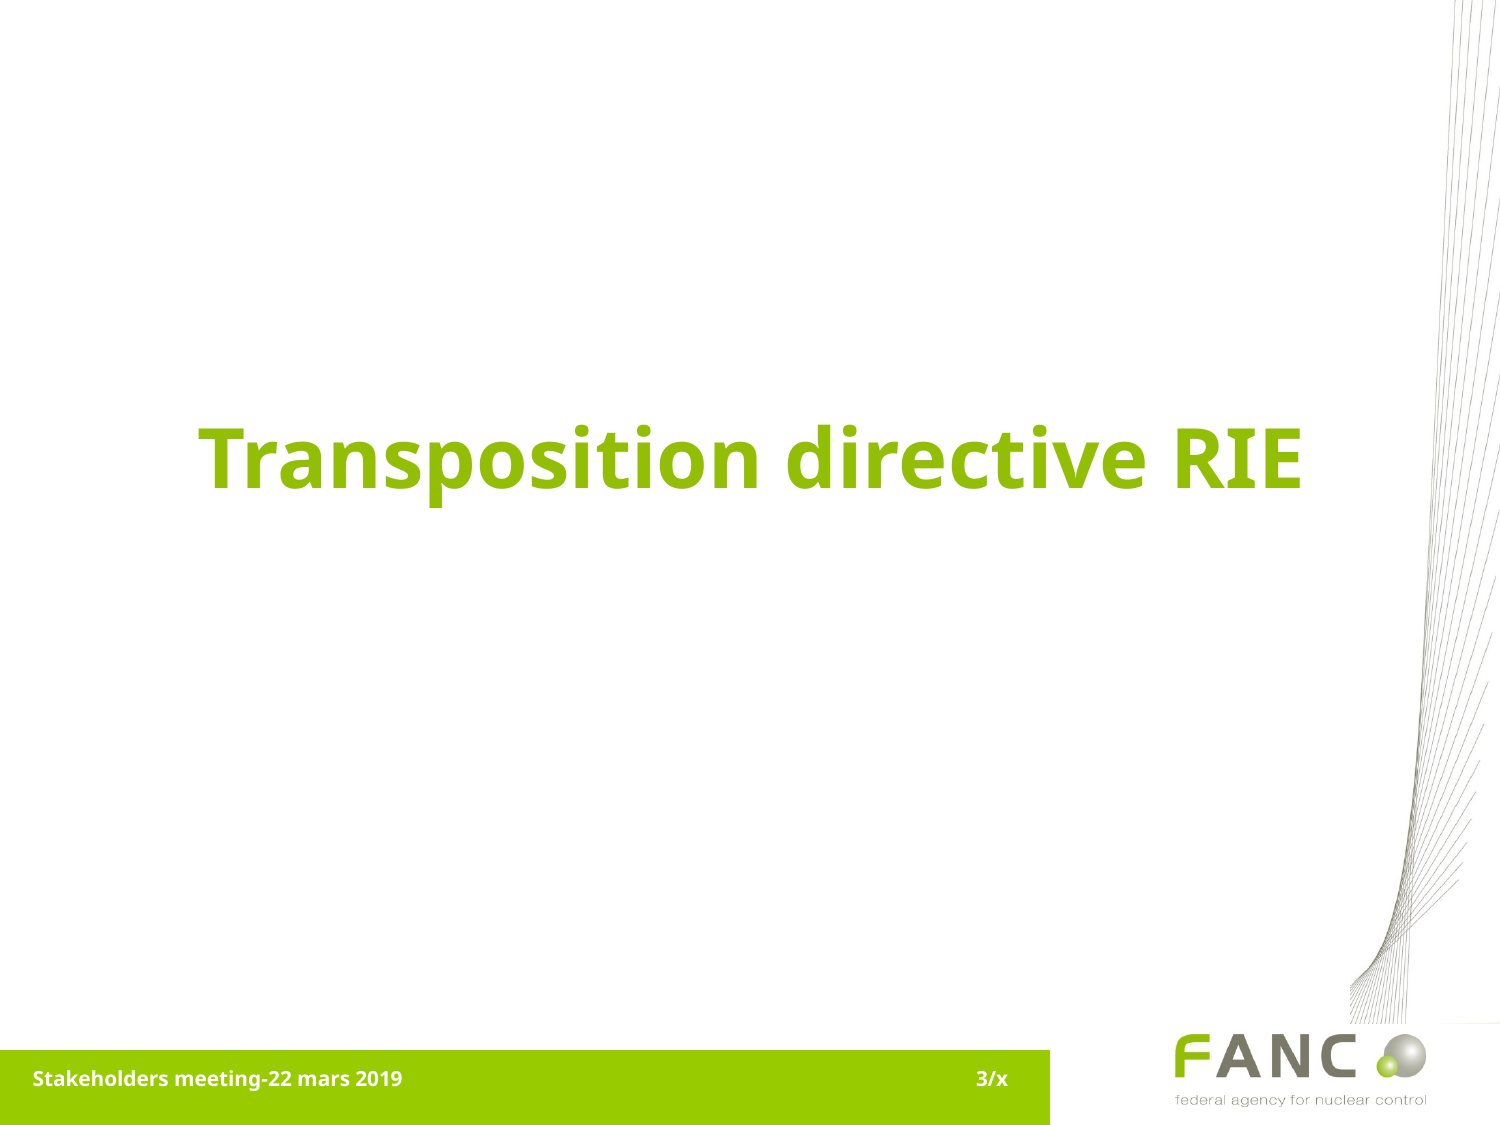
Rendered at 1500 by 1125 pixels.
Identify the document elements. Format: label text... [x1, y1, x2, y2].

picture [1175, 1034, 1426, 1107]
title Transposition directive RIE [76, 361, 1427, 550]
picture [1350, 0, 1500, 1024]
slide_number 3 [915, 1058, 1024, 1118]
footer Stakeholders meeting-22 mars 2019 [17, 1058, 892, 1114]
